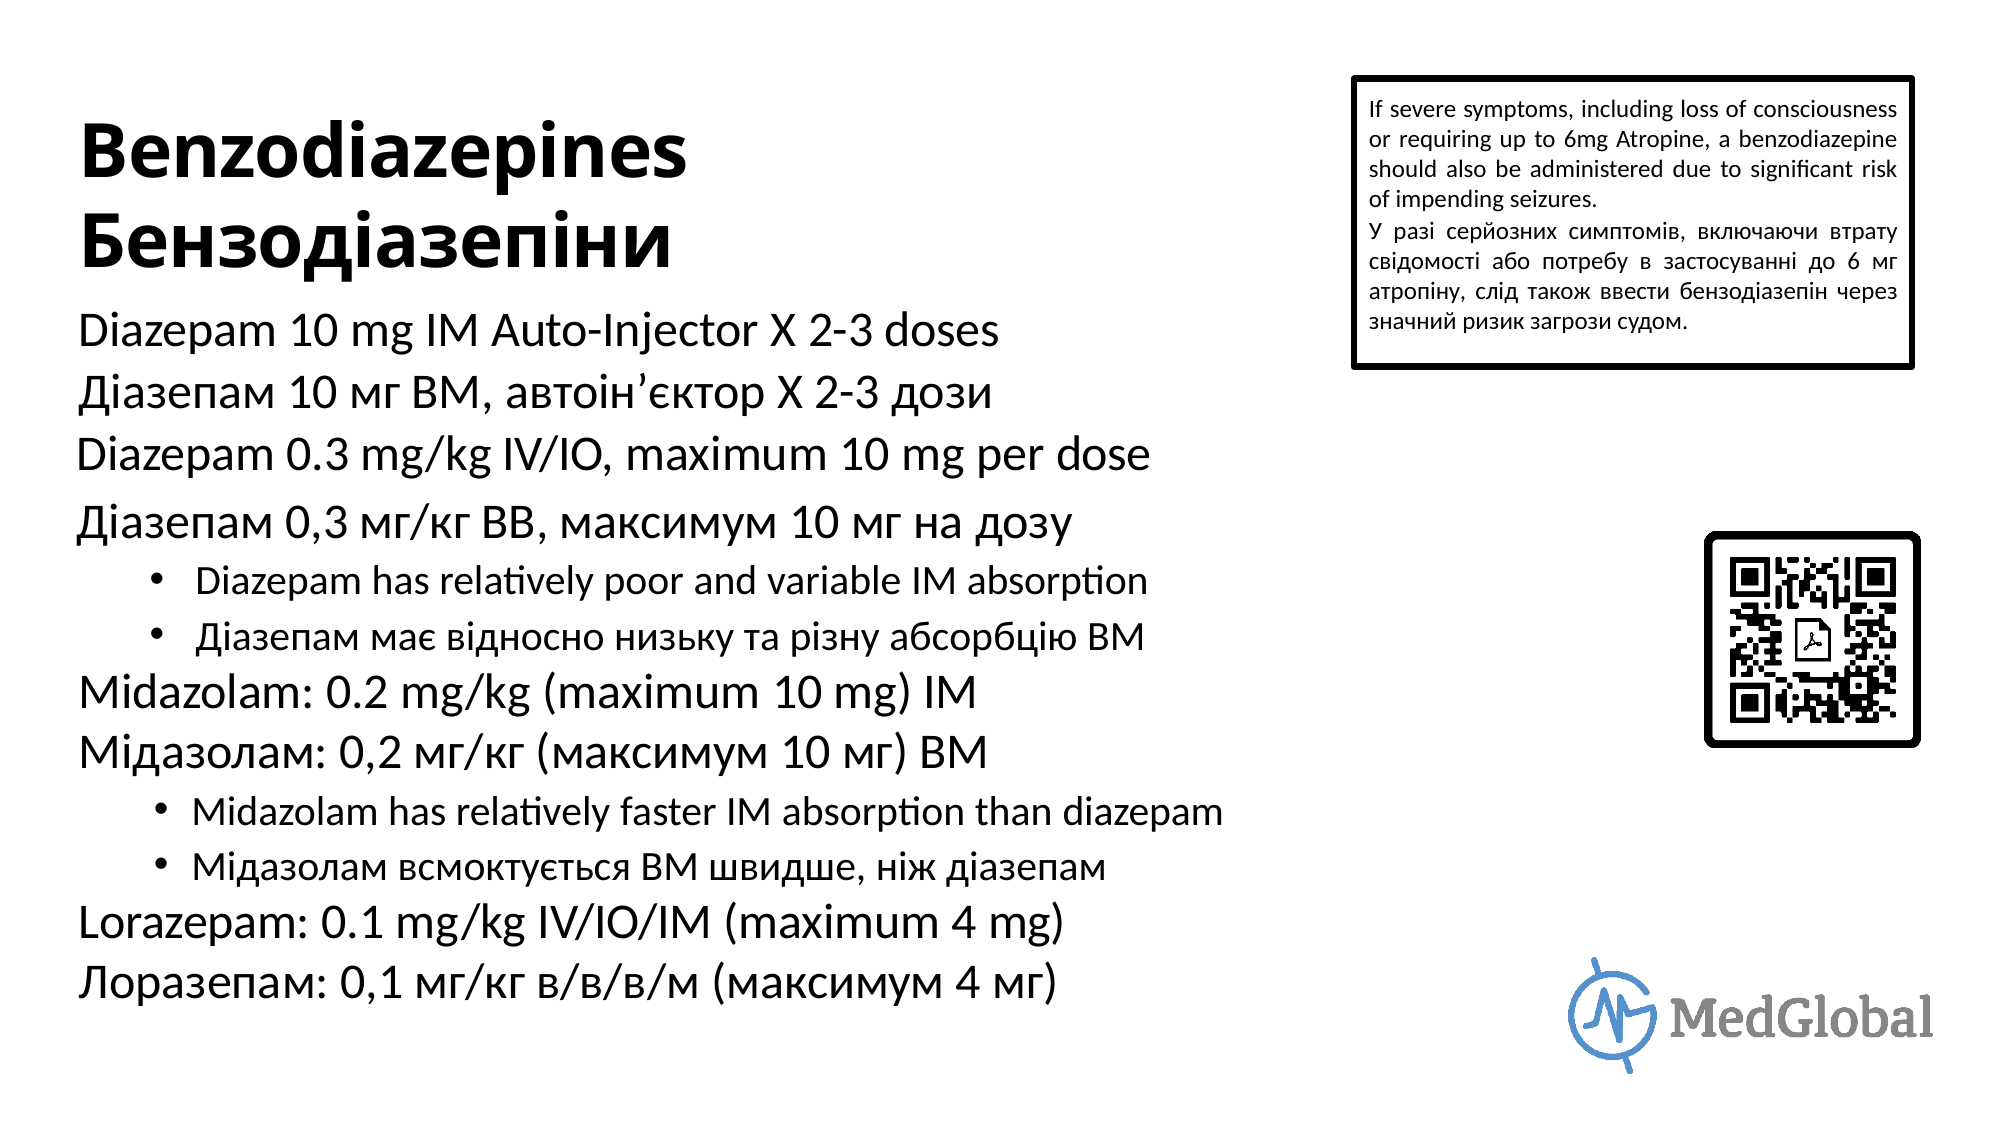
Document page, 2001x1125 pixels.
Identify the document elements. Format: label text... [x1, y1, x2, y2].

text_box If severe symptoms, including loss of consciousness or requiring up to 6mg Atropine, a benzodiazepine should also be administered due to significant risk of impending seizures. У разі серйозних симптомів, включаючи втрату свідомості або потребу в застосуванні до 6 мг атропіну, слід також ввести бензодіазепін через значний ризик загрози судом. [1368, 90, 1900, 335]
title Benzodiazepines Бензодіазепіни [76, 100, 1313, 291]
text_box Diazepam 10 mg IM Auto-Injector X 2-3 doses Діазепам 10 мг ВМ, автоін’єктор X 2-3 дози [76, 294, 1164, 412]
text_box [1353, 78, 1913, 367]
text_box Diazepam 0.3 mg/kg IV/IO, maximum 10 mg per dose Діазепам 0,3 мг/кг ВВ, максимум 10 мг на дозу Diazepam has relatively poor and variable IM absorption Діазепам має відносно низьку та різну абсорбцію ВМ Midazolam: 0.2 mg/kg (maximum 10 mg) IM Мідазолам: 0,2 мг/кг (максимум 10 мг) ВМ Midazolam has relatively faster IM absorption than diazepam Мідазолам всмоктується ВМ швидше, ніж діазепам Lorazepam: 0.1 mg/kg IV/IO/IM (maximum 4 mg) Лоразепам: 0,1 мг/кг в/в/в/м (максимум 4 мг) [76, 412, 1433, 1009]
picture [1704, 531, 1922, 748]
picture [1568, 957, 1933, 1074]
